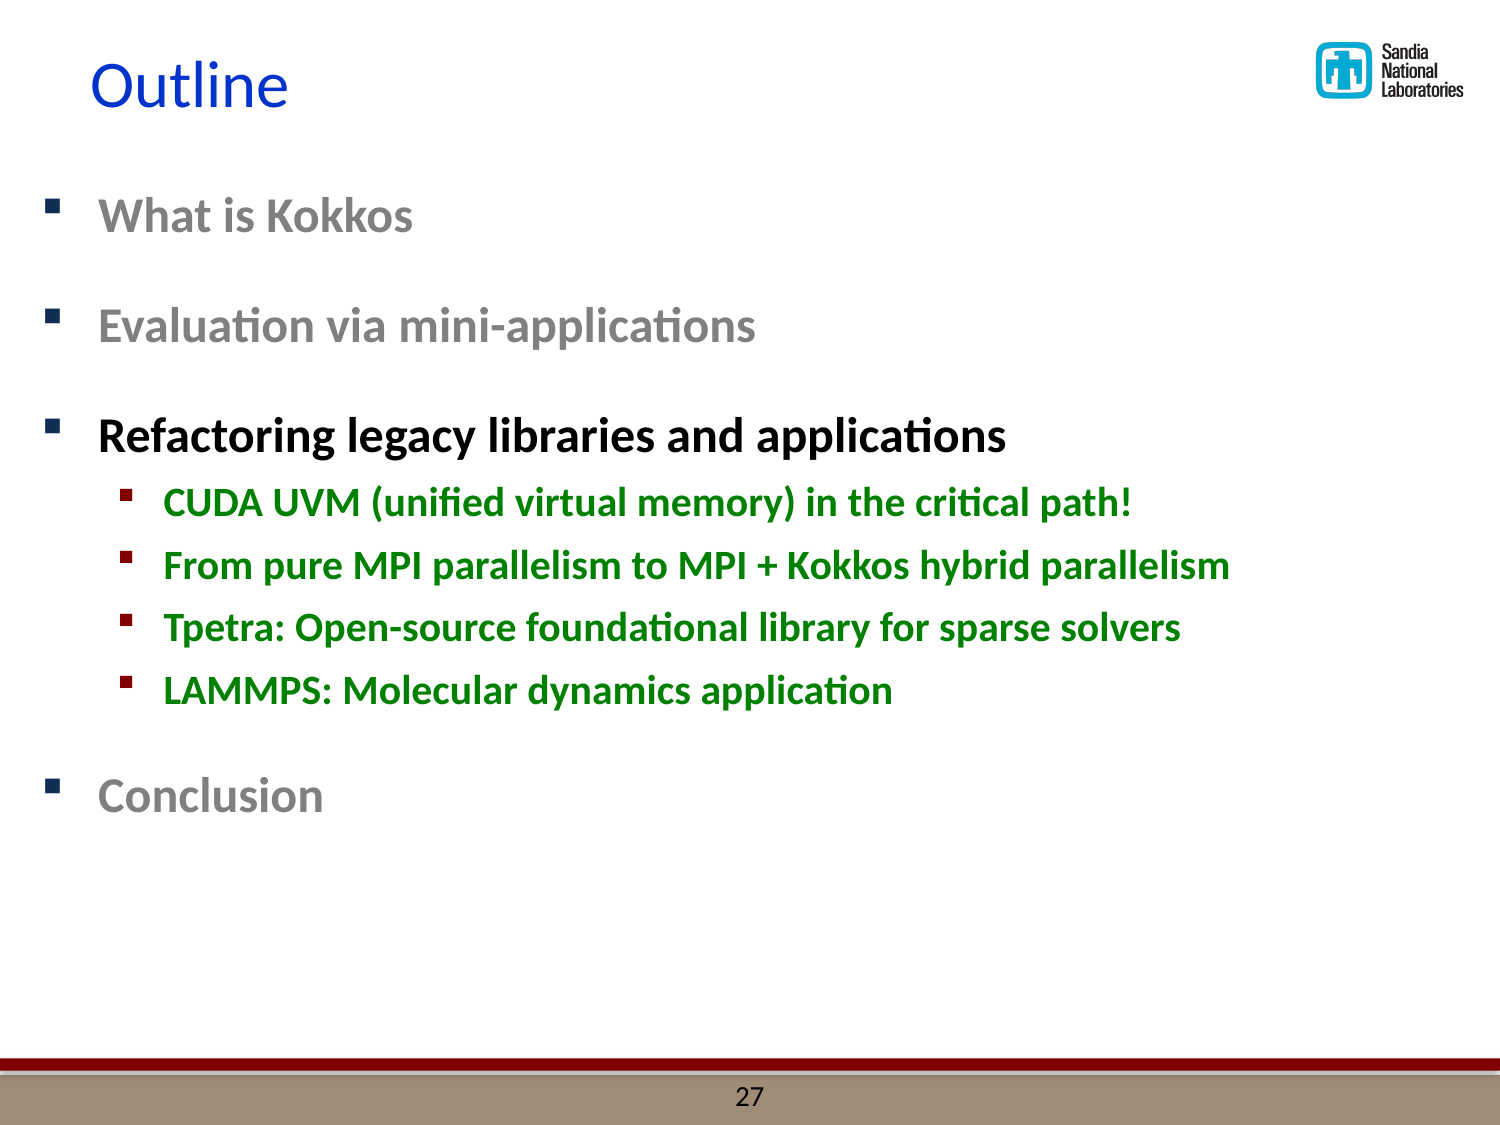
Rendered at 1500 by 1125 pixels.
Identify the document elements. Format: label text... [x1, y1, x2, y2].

footer 26 [512, 1069, 988, 1117]
list What is Kokkos Evaluation via mini-applications Refactoring legacy libraries and applications CUDA UVM (unified virtual memory) in the critical path! From pure MPI parallelism to MPI + Kokkos hybrid parallelism Tpetra: Open-source foundational library for sparse solvers LAMMPS: Molecular dynamics application Conclusion [26, 174, 1465, 976]
picture [1426, 37, 1467, 105]
title Outline [74, 0, 1426, 163]
